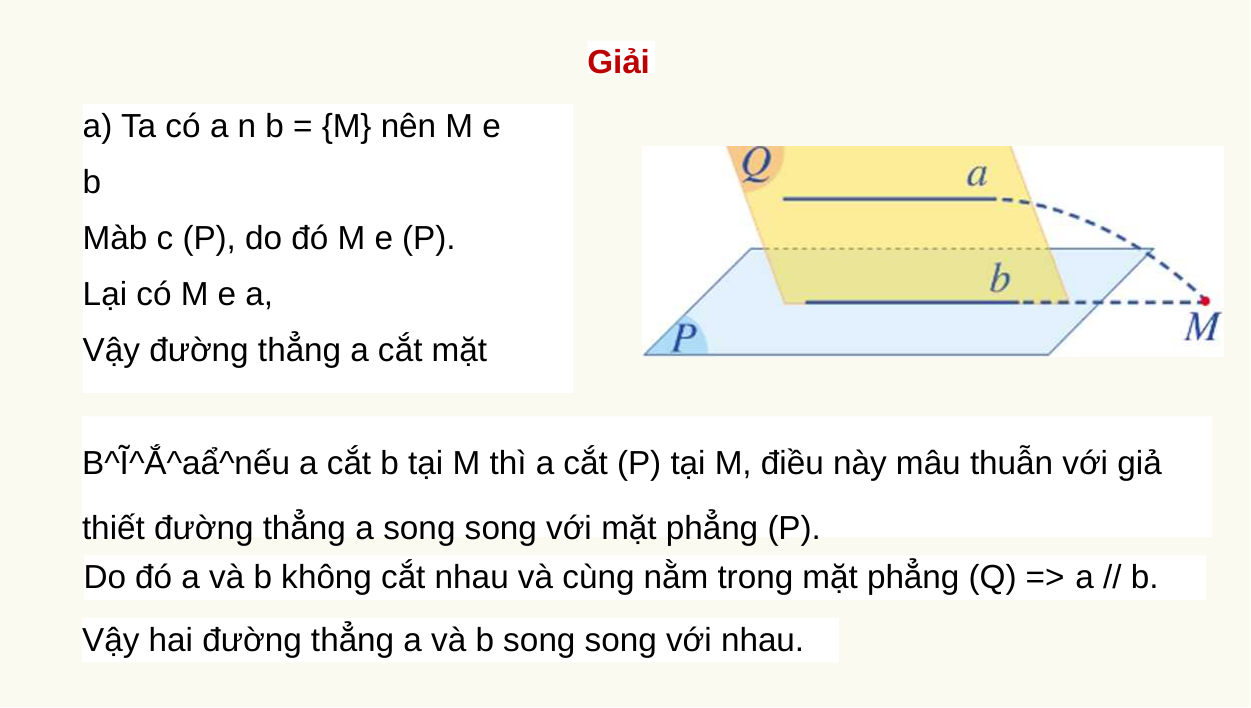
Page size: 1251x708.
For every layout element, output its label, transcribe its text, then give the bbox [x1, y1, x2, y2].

text_box Do đó a và b không cắt nhau và cùng nằm trong mặt phẳng (Q) => a // b. [83, 555, 1207, 600]
text_box B^Ĩ^Ắ^aẩ^nếu a cắt b tại M thì a cắt (P) tại M, điều này mâu thuẫn với giả thiết đường thẳng a song song với mặt phẳng (P). [82, 416, 1213, 538]
text_box a) Ta có a n b = {M} nên M e b Màb c (P), do đó M e (P). Lại có M e a, Vậy đường thẳng a cắt mặt [82, 103, 574, 393]
text_box Giải [587, 40, 656, 74]
text_box Vậy hai đường thẳng a và b song song với nhau. [82, 617, 839, 663]
picture [642, 145, 1224, 358]
